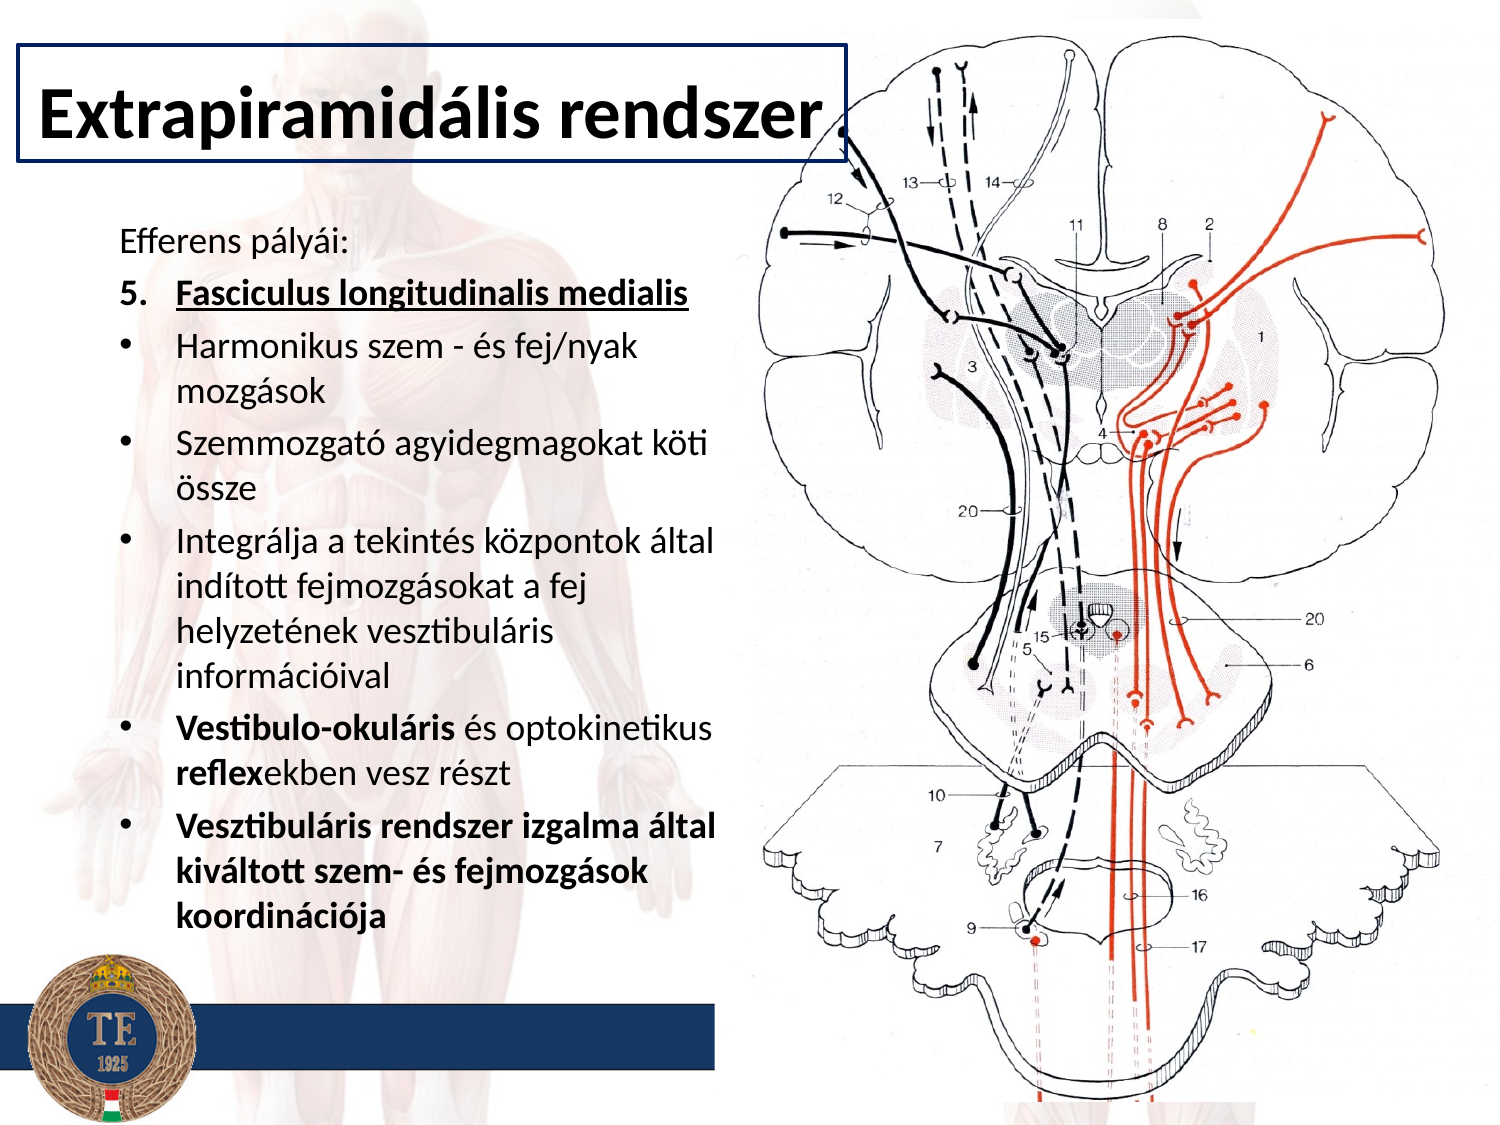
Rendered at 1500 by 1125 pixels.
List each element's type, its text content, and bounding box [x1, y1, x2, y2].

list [714, 18, 1500, 1102]
list Efferens pályái: Fasciculus longitudinalis medialis Harmonikus szem - és fej/nyak mozgások Szemmozgató agyidegmagokat köti össze Integrálja a tekintés központok által indított fejmozgásokat a fej helyzetének vesztibuláris információival Vestibulo-okuláris és optokinetikus reflexekben vesz részt Vesztibuláris rendszer izgalma által kiváltott szem- és fejmozgások koordinációja [29, 208, 709, 1024]
picture [0, 0, 1500, 1125]
text_box Extrapiramidális rendszer [16, 43, 709, 163]
